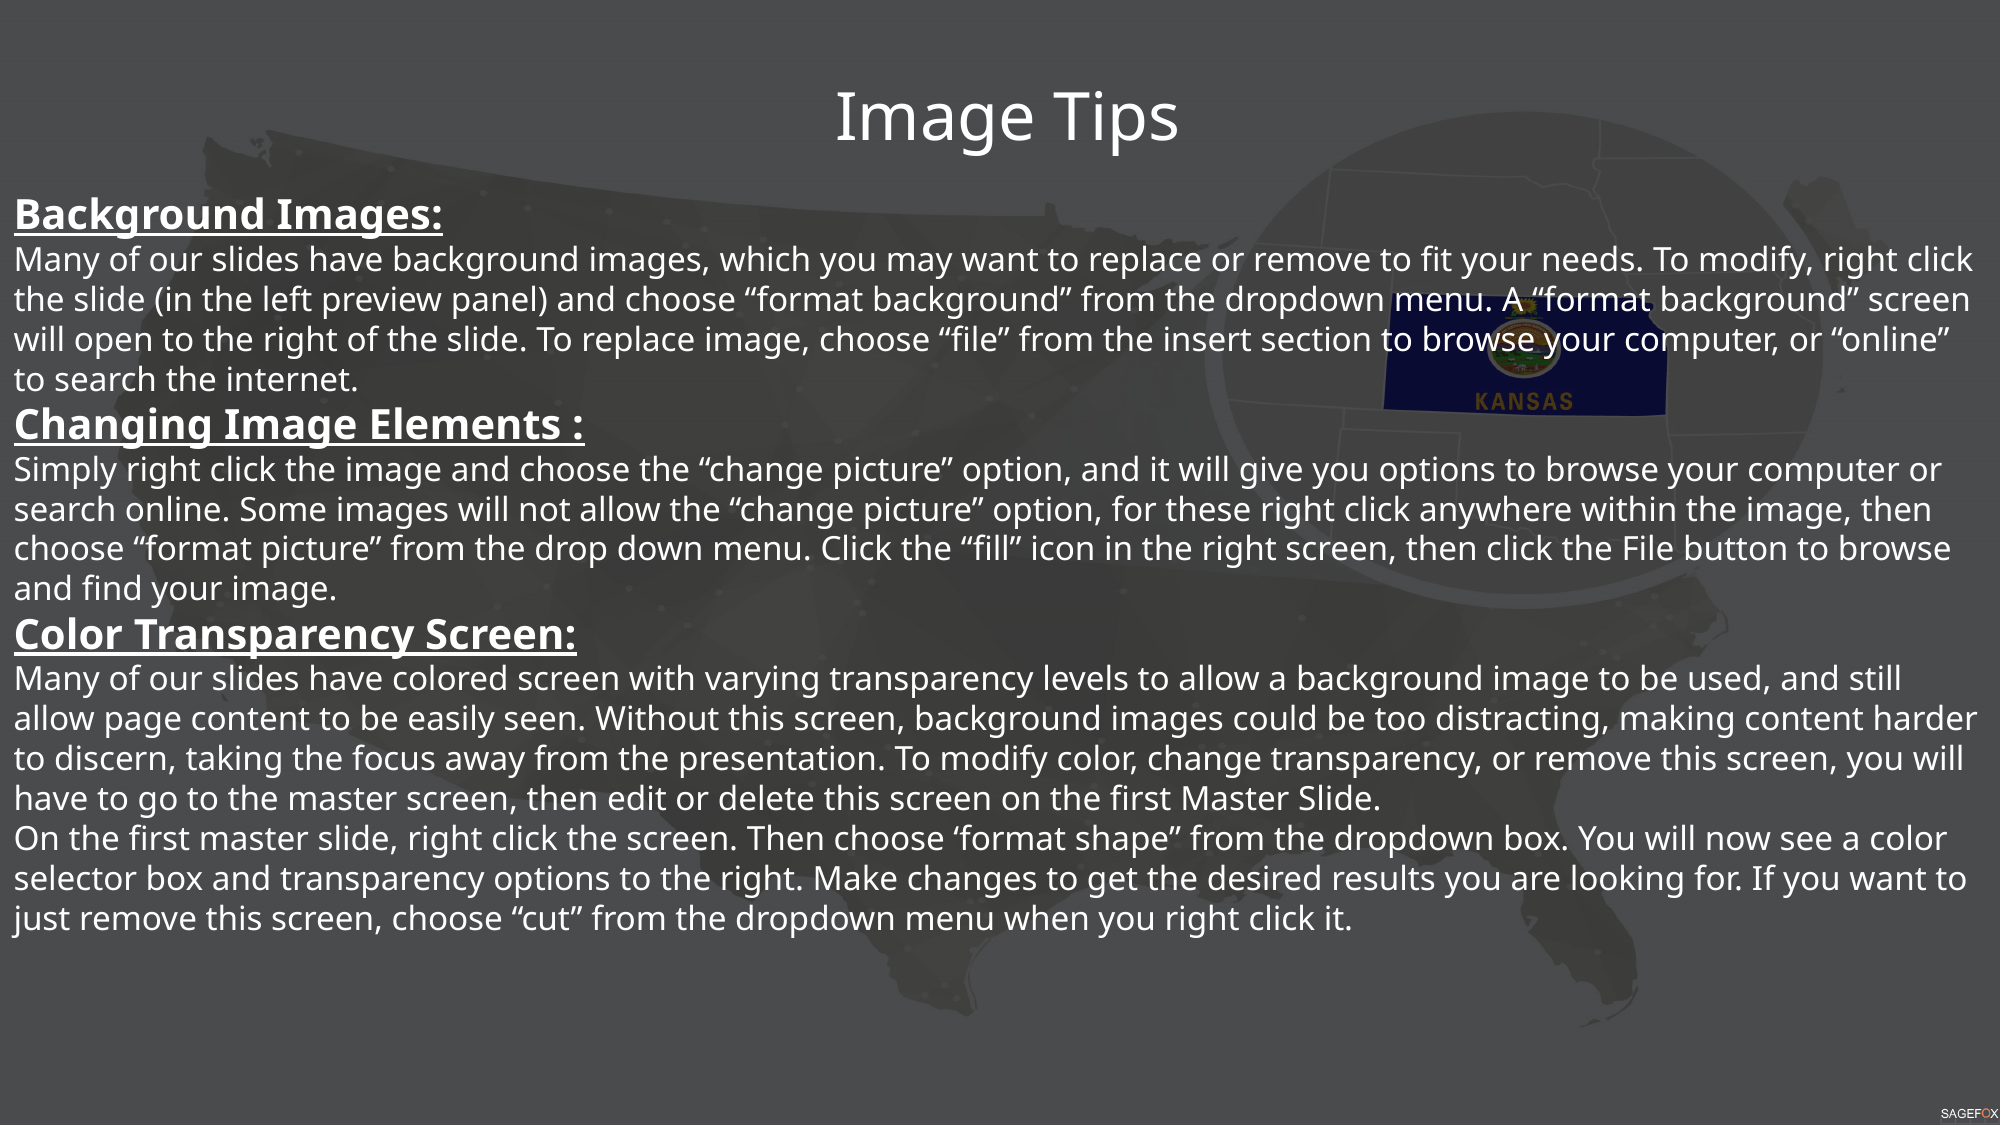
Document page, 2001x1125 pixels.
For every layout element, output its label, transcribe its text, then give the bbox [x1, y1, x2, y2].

title Image Tips [597, 59, 1420, 177]
text_box Background Images: Many of our slides have background images, which you may want to replace or remove to fit your needs. To modify, right click the slide (in the left preview panel) and choose “format background” from the dropdown menu. A “format background” screen will open to the right of the slide. To replace image, choose “file” from the insert section to browse your computer, or “online” to search the internet. Changing Image Elements : Simply right click the image and choose the “change picture” option, and it will give you options to browse your computer or search online. Some images will not allow the “change picture” option, for these right click anywhere within the image, then choose “format picture” from the drop down menu. Click the “fill” icon in the right screen, then click the File button to browse and find your image. Color Transparency Screen: Many of our slides have colored screen with varying transparency levels to allow a background image to be used, and still allow page content to be easily seen. Without this screen, background images could be too distracting, making content harder to discern, taking the focus away from the presentation. To modify color, change transparency, or remove this screen, you will have to go to the master screen, then edit or delete this screen on the first Master Slide. On the first master slide, right click the screen. Then choose ‘format shape” from the dropdown box. You will now see a color selector box and transparency options to the right. Make changes to get the desired results you are looking for. If you want to just remove this screen, choose “cut” from the dropdown menu when you right click it. [0, 0, 2000, 1125]
